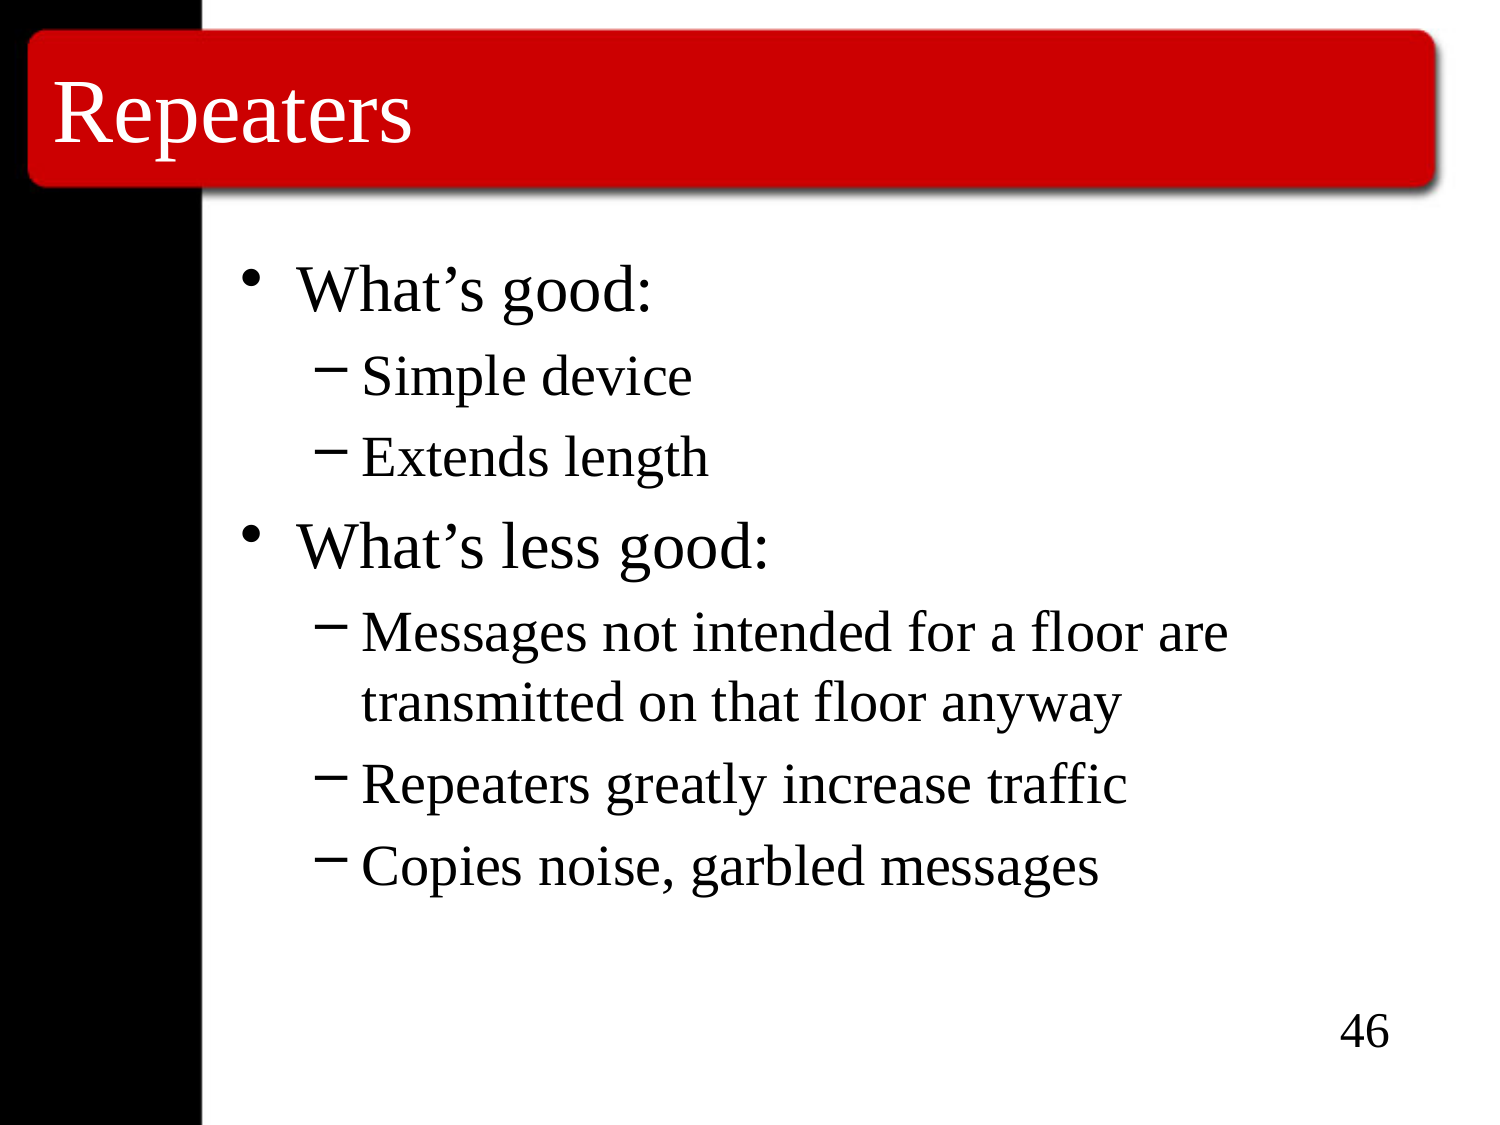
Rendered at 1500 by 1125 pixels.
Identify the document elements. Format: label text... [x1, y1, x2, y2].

picture [0, 0, 1500, 1125]
title Repeaters [37, 12, 1313, 200]
list What’s good: Simple device Extends length What’s less good: Messages not intended for a floor are transmitted on that floor anyway Repeaters greatly increase traffic Copies noise, garbled messages [225, 237, 1425, 1050]
